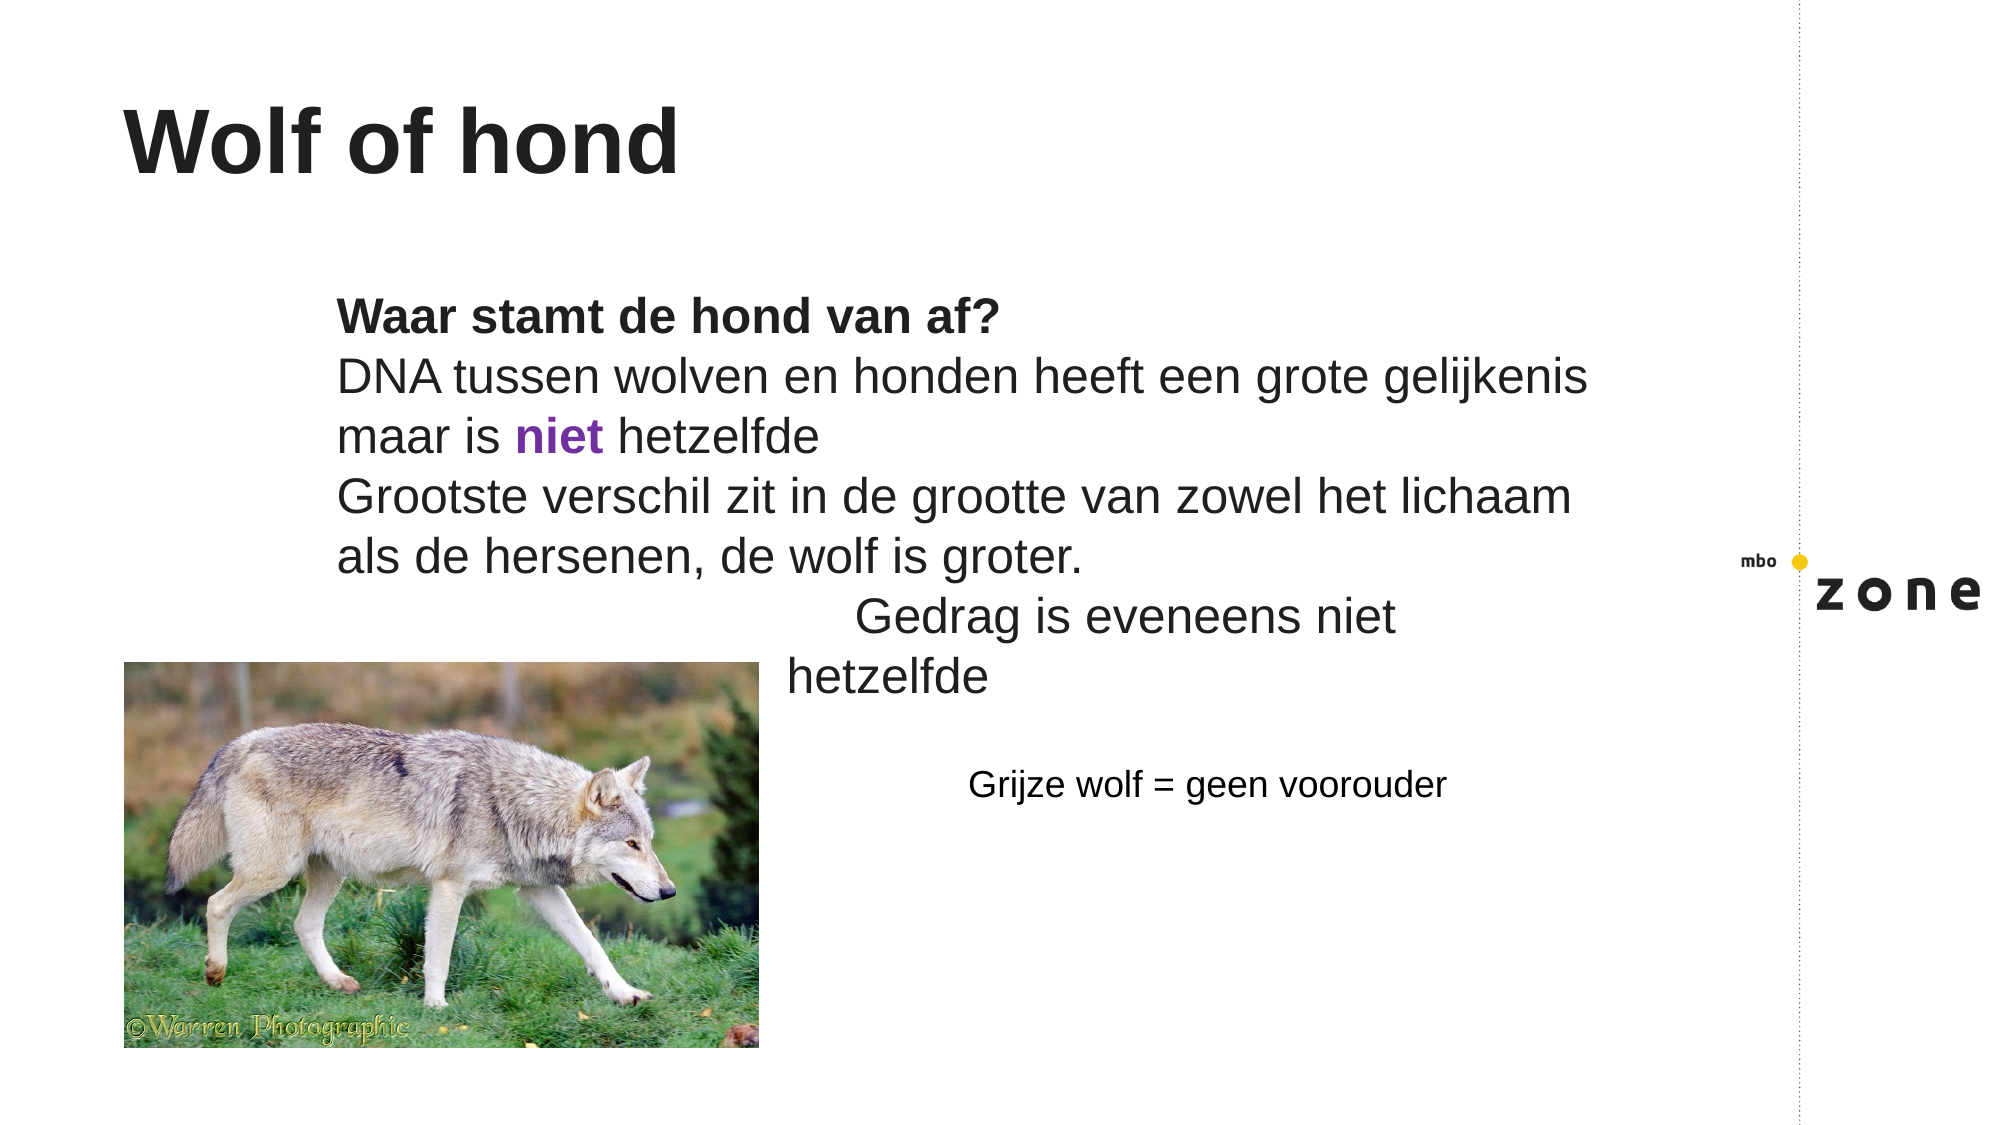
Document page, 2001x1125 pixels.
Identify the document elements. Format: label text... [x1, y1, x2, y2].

list Waar stamt de hond van af? DNA tussen wolven en honden heeft een grote gelijkenis maar is niet hetzelfde Grootste verschil zit in de grootte van zowel het lichaam als de hersenen, de wolf is groter. Gedrag is eveneens niet hetzelfde Grijze wolf = geen voorouder [336, 283, 1607, 998]
title Wolf of hond [124, 94, 1607, 272]
picture [1596, 0, 2001, 1125]
picture [123, 662, 759, 1048]
